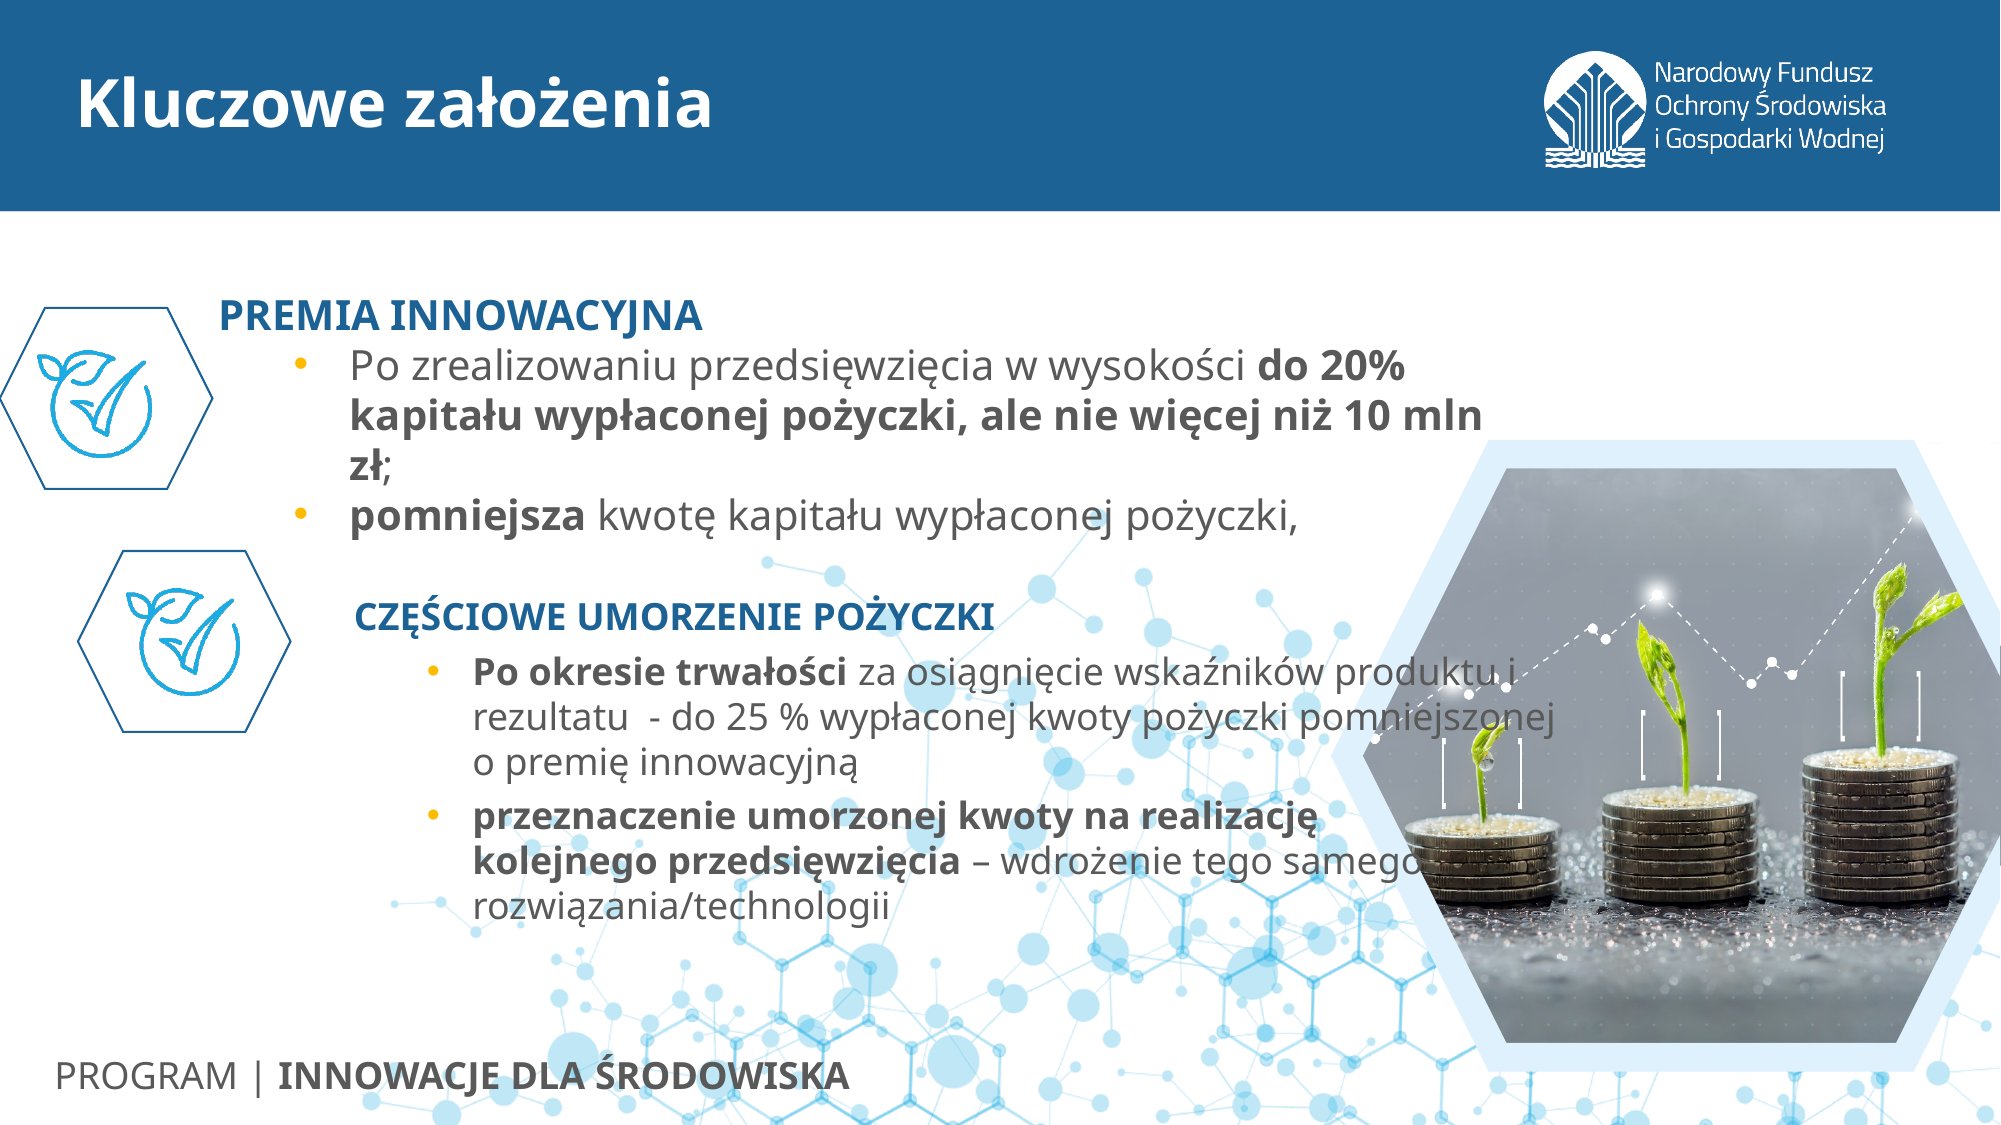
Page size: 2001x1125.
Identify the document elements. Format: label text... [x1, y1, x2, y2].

picture [126, 588, 240, 696]
title Kluczowe założenia [60, 0, 1538, 212]
text_box [76, 549, 292, 733]
text_box PROGRAM | INNOWACJE DLA ŚRODOWISKA [39, 1045, 866, 1106]
picture [37, 350, 152, 458]
text_box PREMIA INNOWACYJNA Po zrealizowaniu przedsięwzięcia w wysokości do 20% kapitału wypłaconej pożyczki, ale nie więcej niż 10 mln zł; pomniejsza kwotę kapitału wypłaconej pożyczki, [203, 281, 1525, 546]
text_box [0, 306, 203, 490]
text_box [1437, 454, 2000, 1058]
picture [1544, 51, 1886, 168]
list CZĘŚCIOWE UMORZENIE POŻYCZKI Po okresie trwałości za osiągnięcie wskaźników produktu i rezultatu - do 25 % wypłaconej kwoty pożyczki pomniejszonej o premię innowacyjną przeznaczenie umorzonej kwoty na realizację kolejnego przedsięwzięcia – wdrożenie tego samego rozwiązania/technologii [338, 513, 1593, 937]
picture [362, 443, 2001, 1125]
